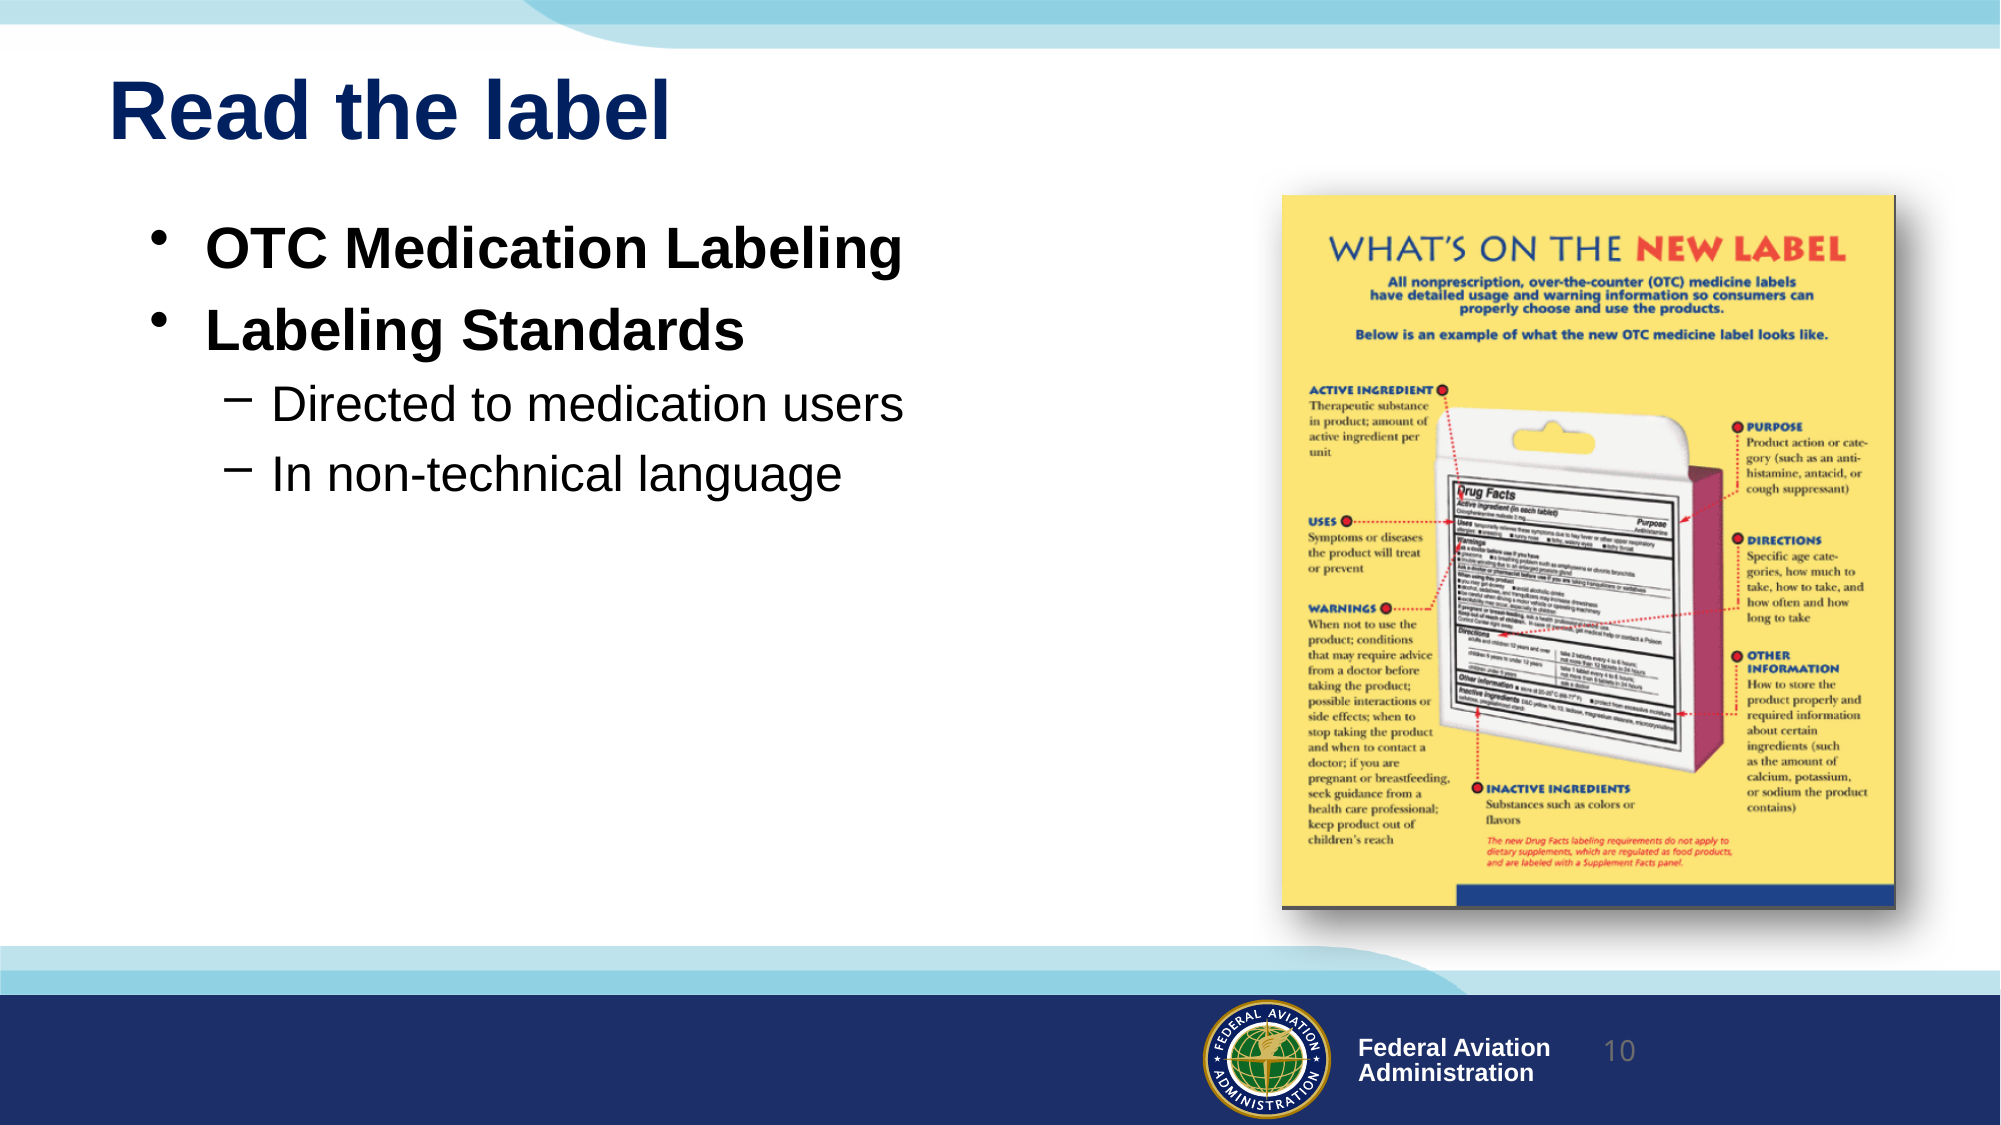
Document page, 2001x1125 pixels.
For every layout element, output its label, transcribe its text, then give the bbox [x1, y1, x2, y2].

picture [1282, 195, 1896, 911]
list OTC Medication Labeling Labeling Standards Directed to medication users In non-technical language [134, 202, 944, 866]
picture [0, 945, 2000, 995]
slide_number 10 [1338, 1025, 1652, 1100]
title Read the label [93, 56, 1947, 157]
picture [0, 0, 1999, 50]
